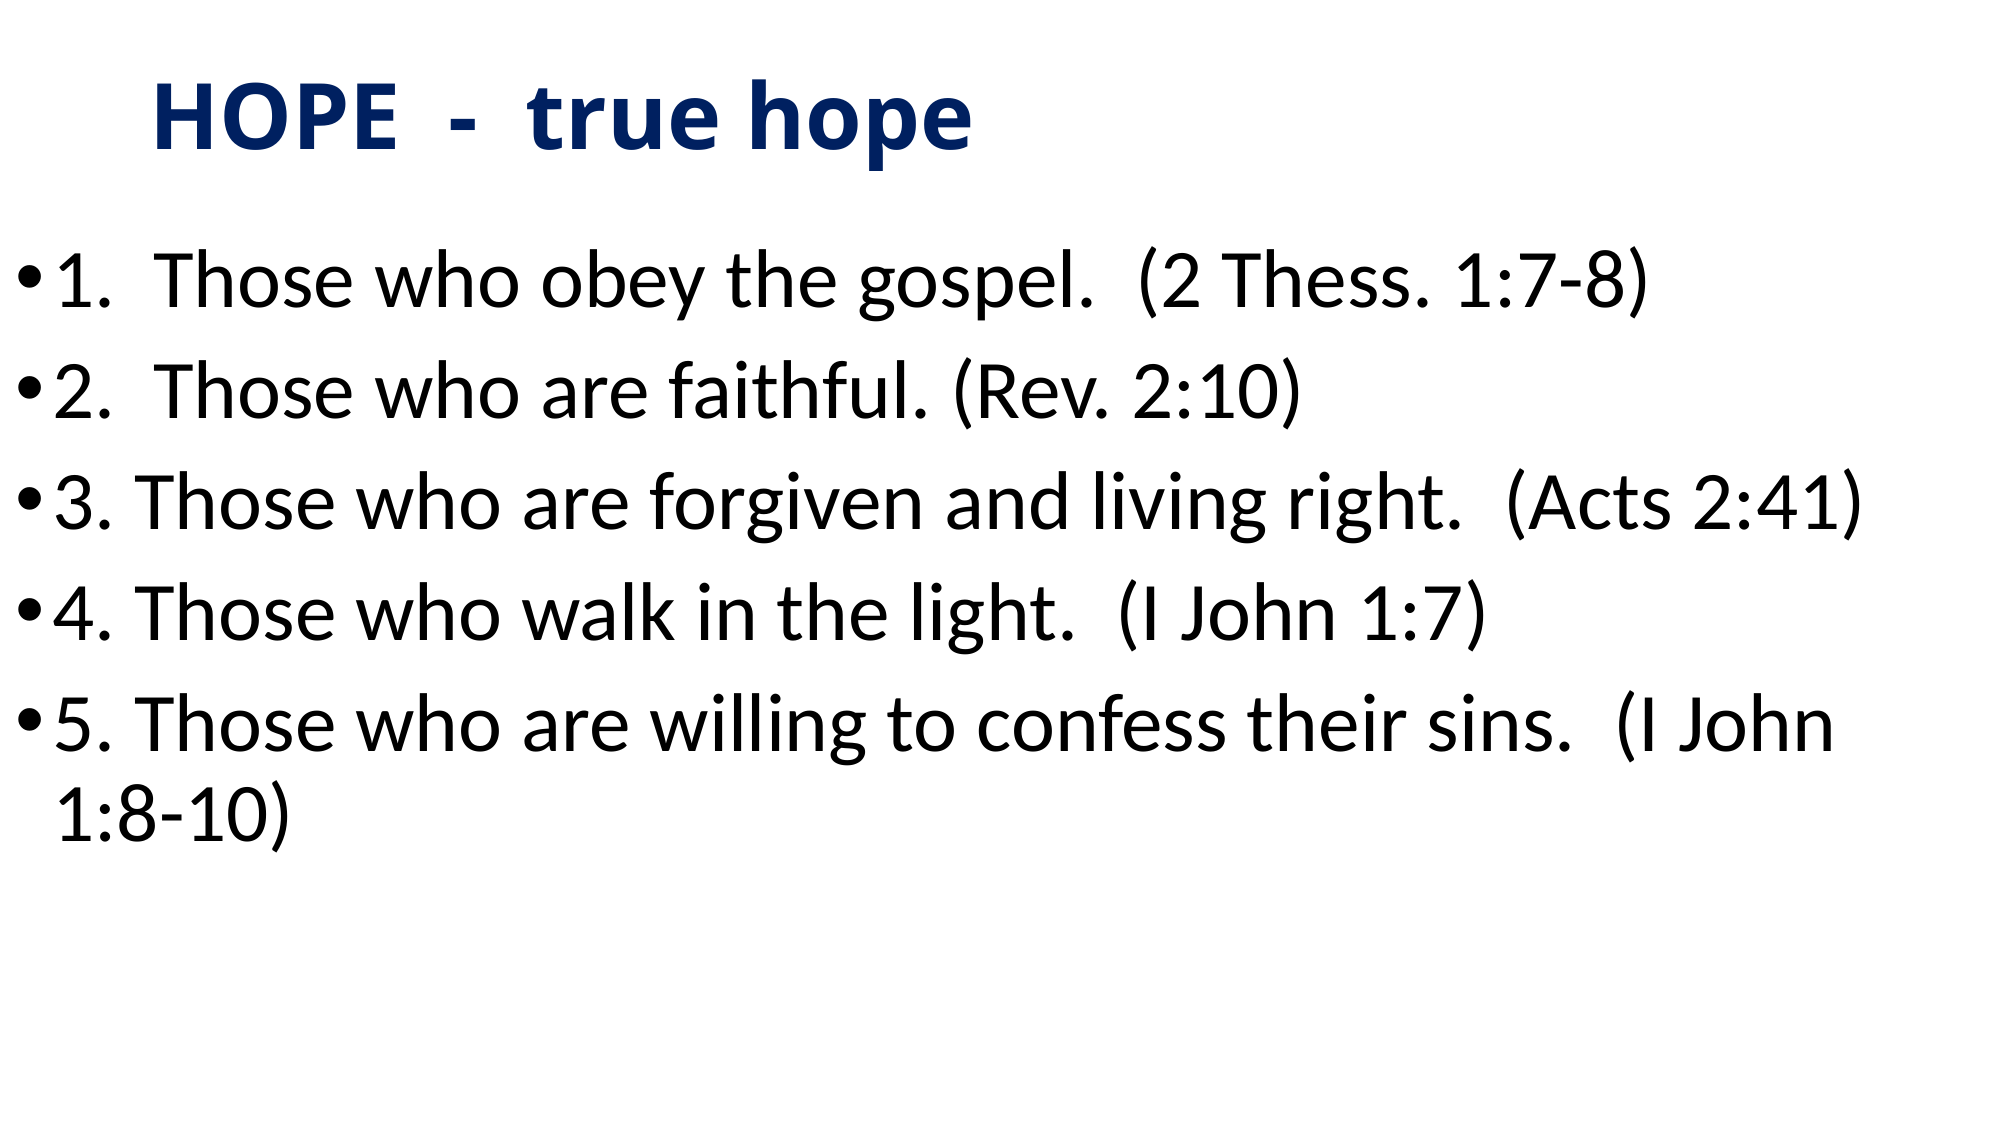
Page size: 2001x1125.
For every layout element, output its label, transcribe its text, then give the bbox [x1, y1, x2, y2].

list 1. Those who obey the gospel. (2 Thess. 1:7-8) 2. Those who are faithful. (Rev. 2:10) 3. Those who are forgiven and living right. (Acts 2:41) 4. Those who walk in the light. (I John 1:7) 5. Those who are willing to confess their sins. (I John 1:8-10) [0, 228, 1916, 1091]
title HOPE - true hope [134, 11, 1860, 228]
